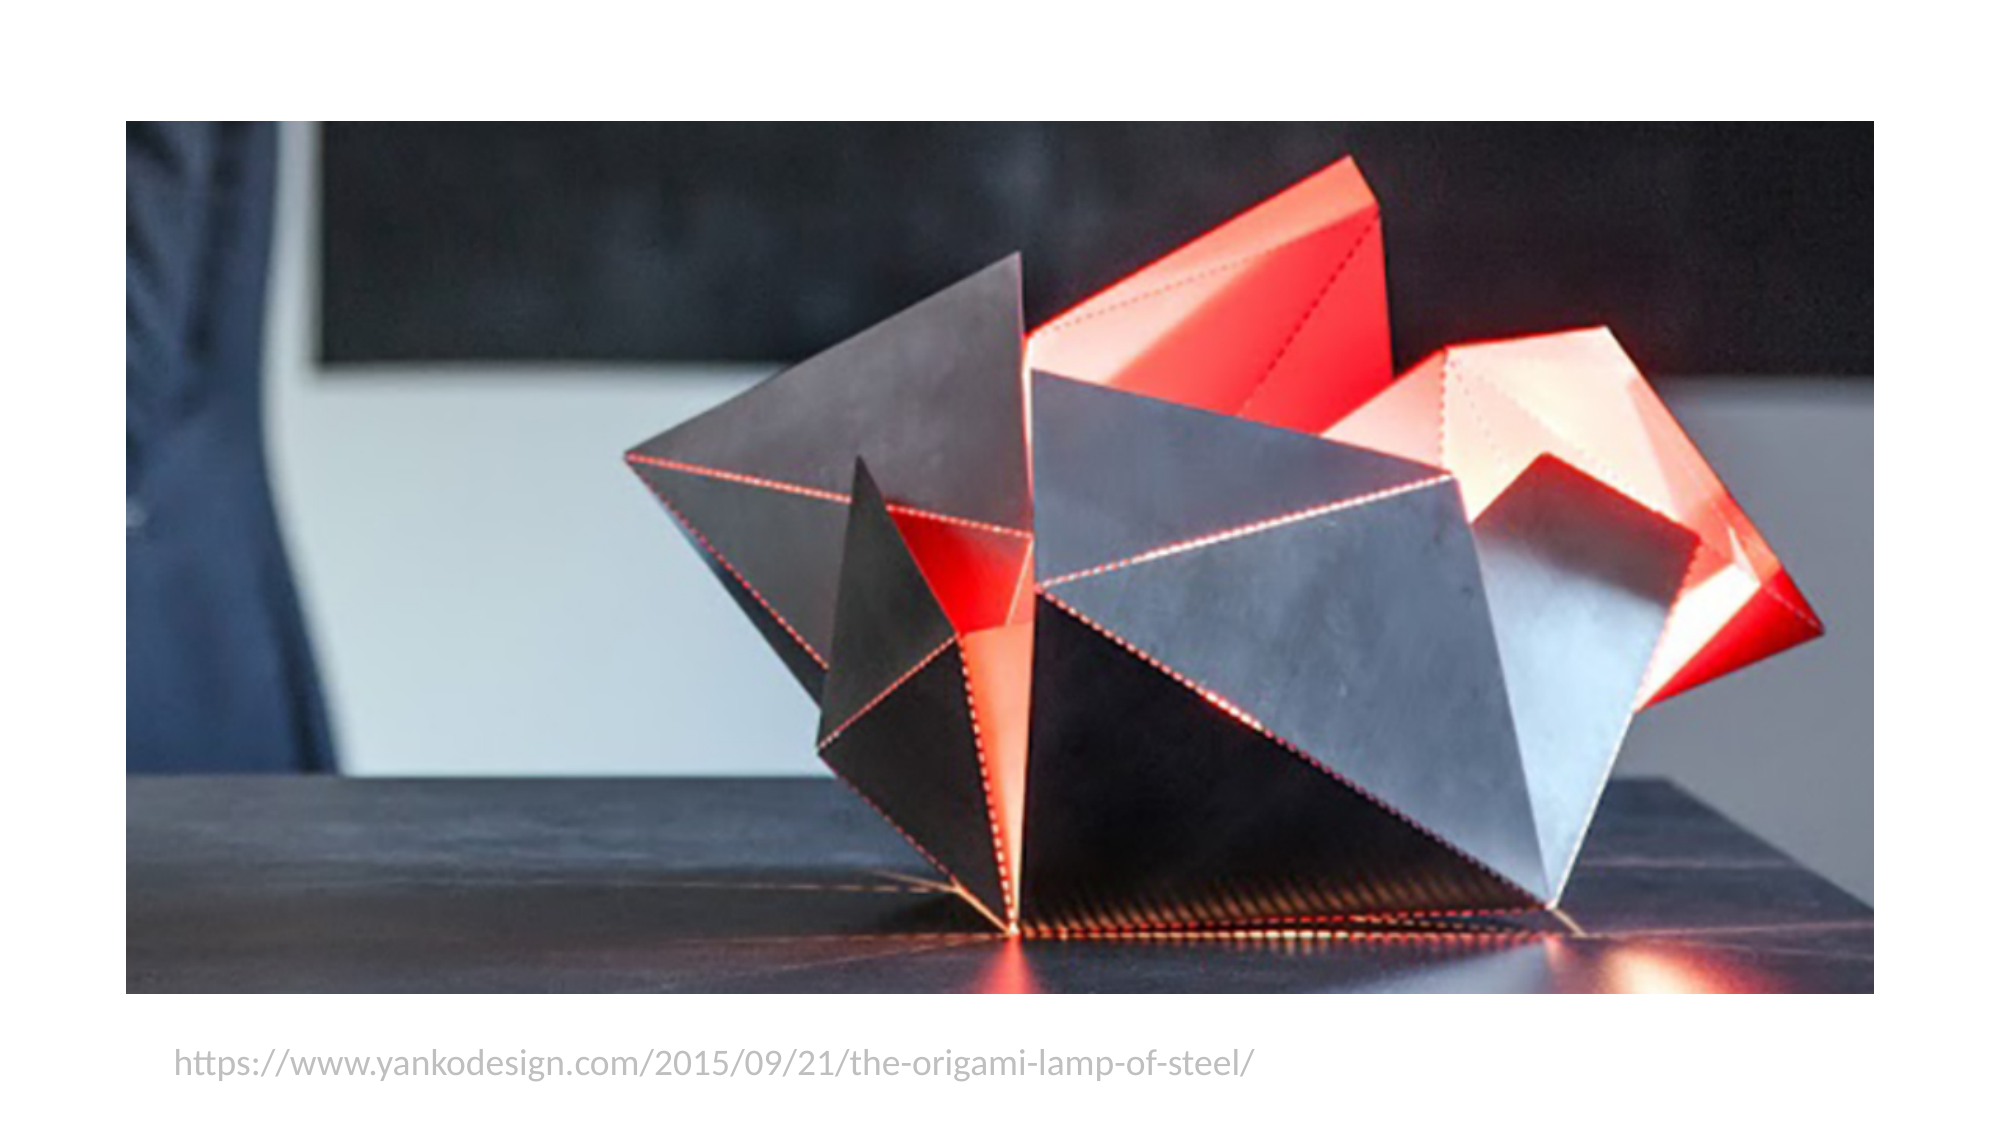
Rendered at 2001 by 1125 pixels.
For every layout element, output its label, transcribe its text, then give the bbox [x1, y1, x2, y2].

picture [126, 121, 1874, 994]
text_box https://www.yankodesign.com/2015/09/21/the-origami-lamp-of-steel/ [159, 1031, 1537, 1091]
